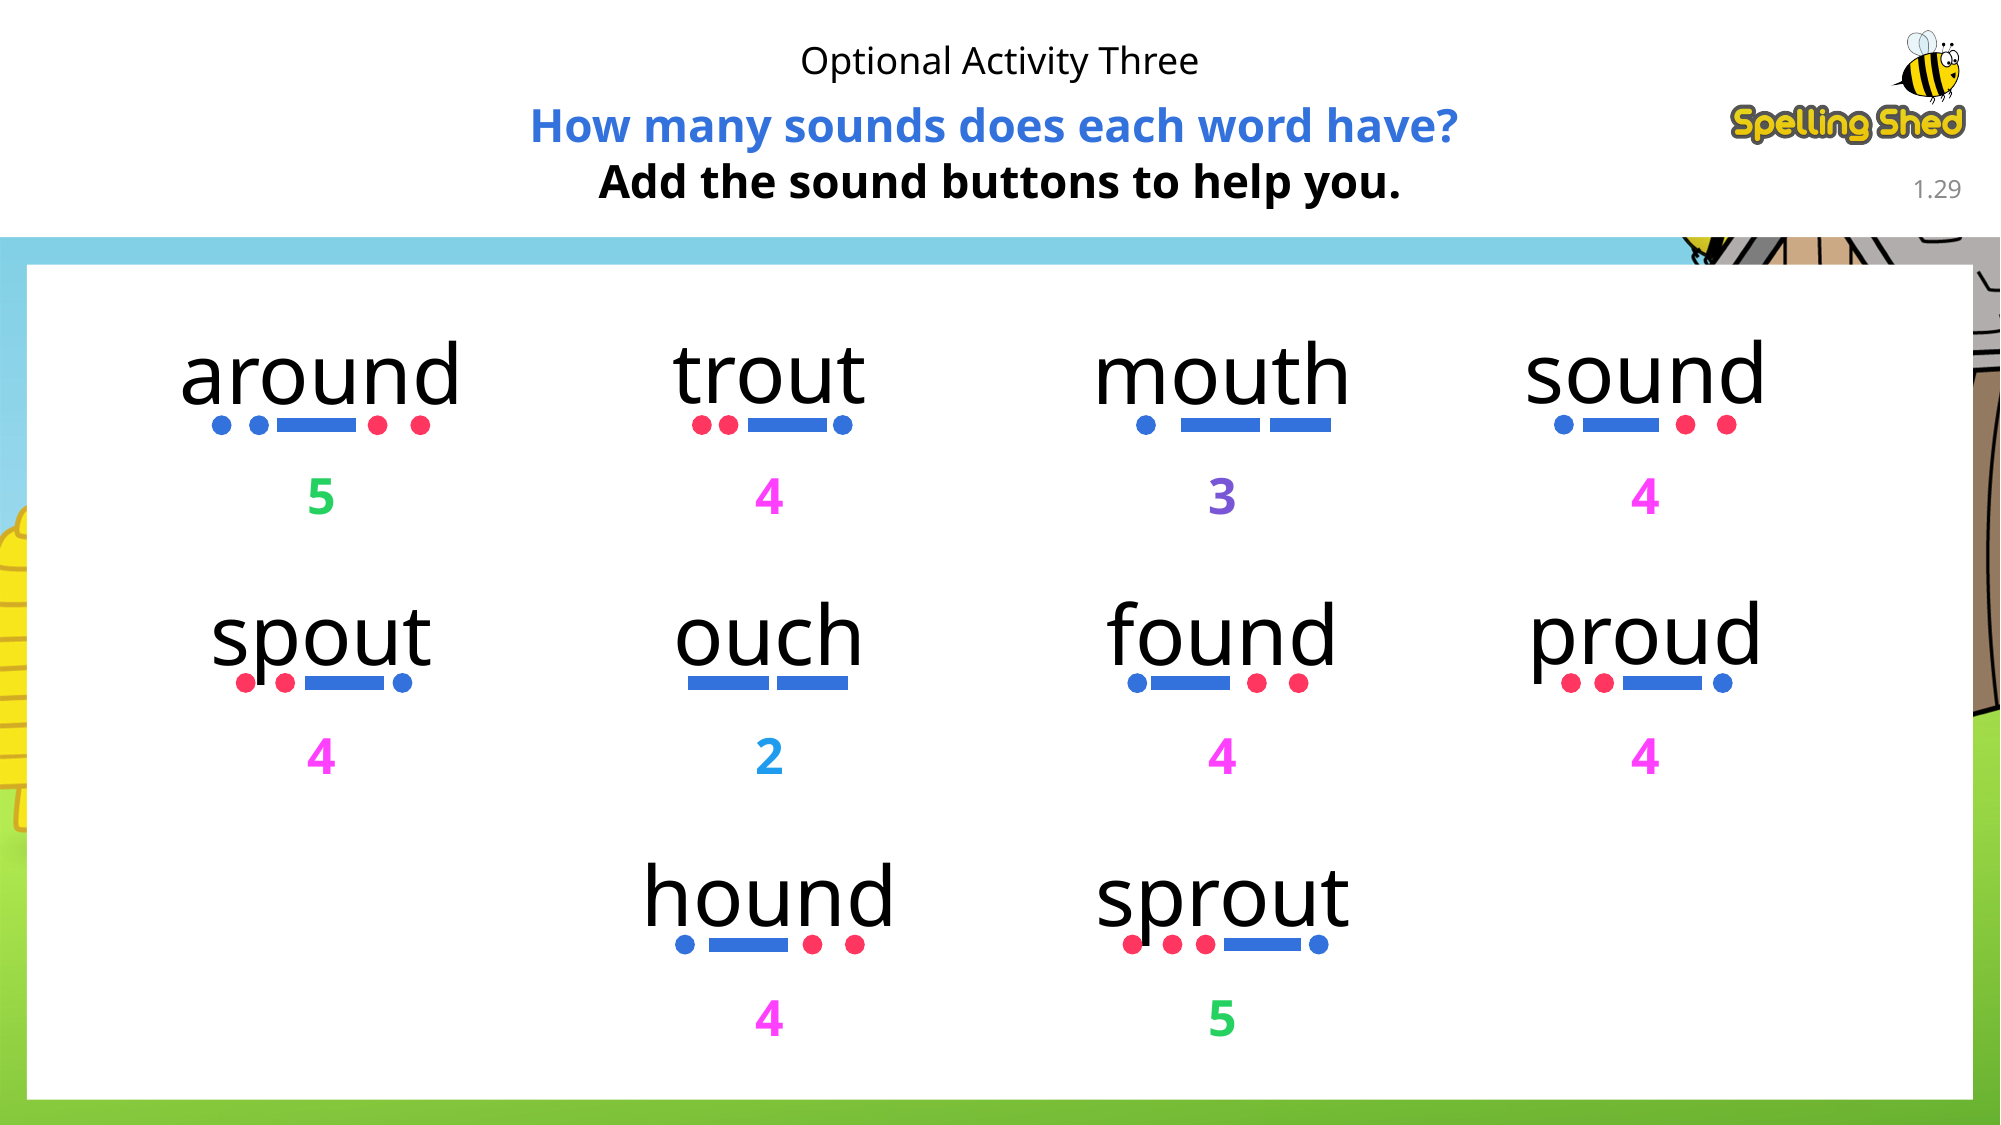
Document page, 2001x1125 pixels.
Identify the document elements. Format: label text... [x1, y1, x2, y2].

text_box 4 [740, 982, 800, 1054]
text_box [688, 676, 847, 690]
text_box hound [626, 879, 913, 951]
text_box 4 [1193, 721, 1253, 793]
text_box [1137, 416, 1330, 434]
text_box around [164, 357, 479, 429]
slide_number 1.28 [1882, 160, 1978, 221]
picture [1730, 30, 1966, 145]
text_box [1123, 935, 1328, 954]
text_box 5 [292, 460, 351, 532]
text_box 4 [292, 721, 351, 793]
text_box 2 [740, 721, 799, 793]
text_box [1128, 674, 1308, 692]
text_box proud [1512, 617, 1780, 689]
text_box ouch [658, 618, 882, 690]
text_box sprout [1080, 879, 1366, 951]
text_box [676, 935, 864, 954]
text_box 4 [740, 460, 800, 532]
text_box mouth [1077, 357, 1369, 429]
text_box spout [195, 618, 449, 690]
text_box 4 [1616, 721, 1676, 793]
text_box sound [1509, 356, 1785, 429]
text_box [236, 674, 412, 692]
list How many sounds does each word have? Add the sound buttons to help you. [294, 90, 1706, 214]
list Optional Activity Three [573, 34, 1427, 88]
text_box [1554, 415, 1736, 434]
text_box trout [657, 356, 882, 429]
picture [0, 238, 2000, 1125]
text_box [1562, 674, 1732, 692]
text_box found [1091, 618, 1355, 690]
text_box 3 [1193, 460, 1253, 532]
text_box 4 [1616, 460, 1676, 532]
text_box 5 [1193, 982, 1253, 1054]
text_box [212, 416, 430, 435]
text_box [693, 416, 852, 434]
